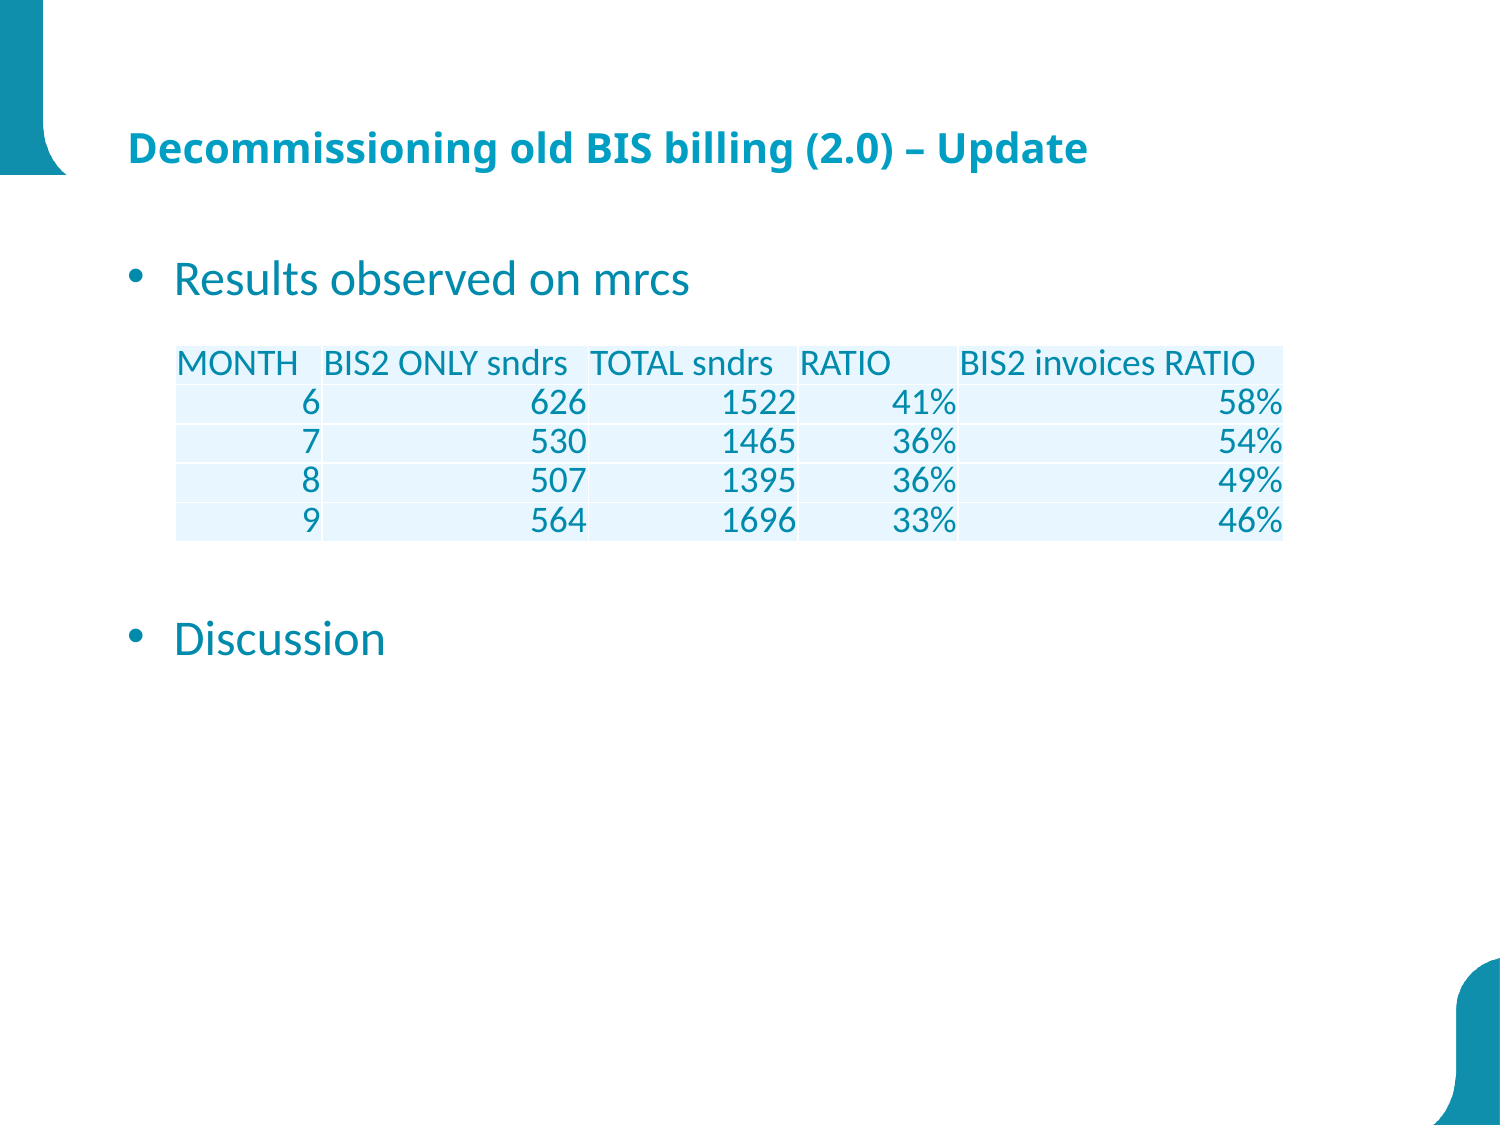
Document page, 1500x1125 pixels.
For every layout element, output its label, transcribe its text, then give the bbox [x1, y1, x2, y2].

list Results observed on mrcs Discussion [112, 211, 1376, 1024]
table_cell 6 [176, 385, 321, 423]
table_cell 1696 [589, 503, 797, 541]
table_cell 8 [176, 464, 321, 502]
table_cell 33% [799, 503, 957, 541]
table_header BIS2 ONLY sndrs [323, 346, 588, 384]
table_cell 46% [959, 503, 1283, 541]
table_cell 36% [799, 464, 957, 502]
table_cell 41% [799, 385, 957, 423]
table_cell 54% [959, 425, 1283, 462]
table_header RATIO [799, 346, 957, 384]
table_cell 507 [323, 464, 588, 502]
table_cell 58% [959, 385, 1283, 423]
table_header BIS2 invoices RATIO [959, 346, 1283, 384]
table_cell 530 [323, 425, 588, 462]
table_cell 1395 [589, 464, 797, 502]
table_cell 7 [176, 425, 321, 462]
table_cell 1522 [589, 385, 797, 423]
table_cell 1465 [589, 425, 797, 462]
picture [0, 0, 67, 175]
table_header TOTAL sndrs [589, 346, 797, 384]
table_cell 49% [959, 464, 1283, 502]
table_cell 564 [323, 503, 588, 541]
picture [1431, 958, 1500, 1125]
table_cell 36% [799, 425, 957, 462]
table_cell 626 [323, 385, 588, 423]
table_cell 9 [176, 503, 321, 541]
title Decommissioning old BIS billing (2.0) – Update [112, 89, 1376, 211]
table_header MONTH [176, 346, 321, 384]
